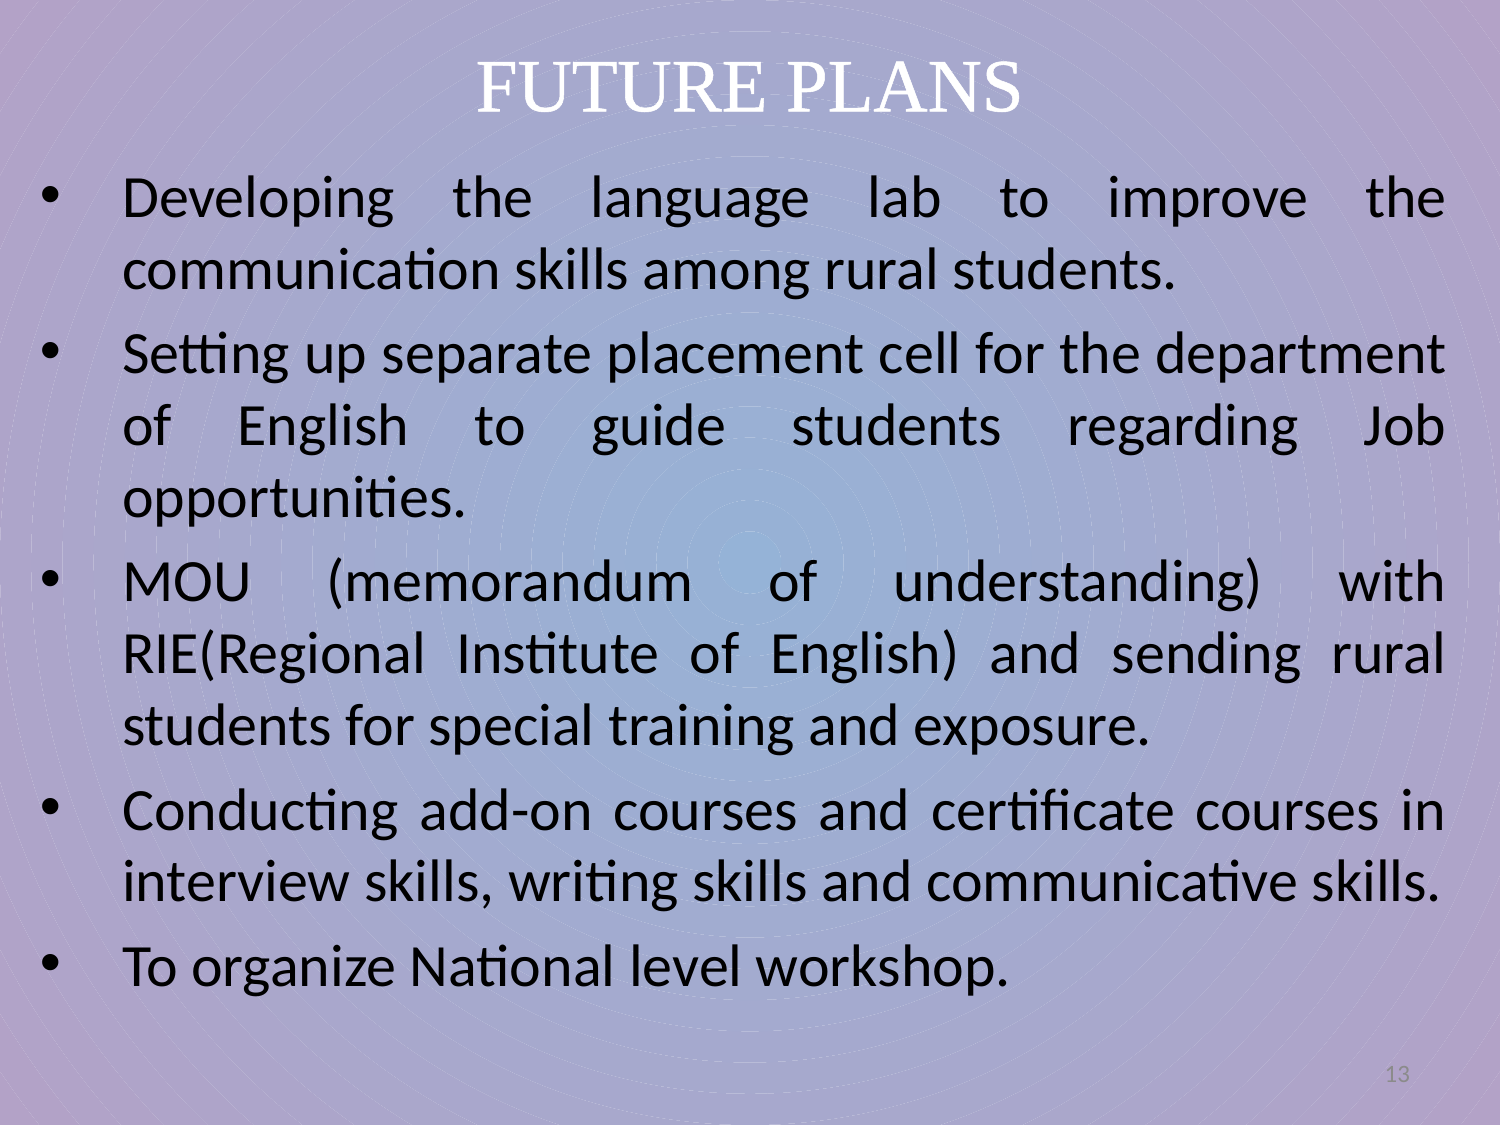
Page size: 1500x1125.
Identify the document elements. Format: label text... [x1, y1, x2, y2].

list Developing the language lab to improve the communication skills among rural students. Setting up separate placement cell for the department of English to guide students regarding Job opportunities. MOU (memorandum of understanding) with RIE(Regional Institute of English) and sending rural students for special training and exposure. Conducting add-on courses and certificate courses in interview skills, writing skills and communicative skills. To organize National level workshop. [24, 149, 1463, 1038]
slide_number 13 [1074, 1042, 1425, 1103]
title FUTURE PLANS [75, 24, 1425, 138]
